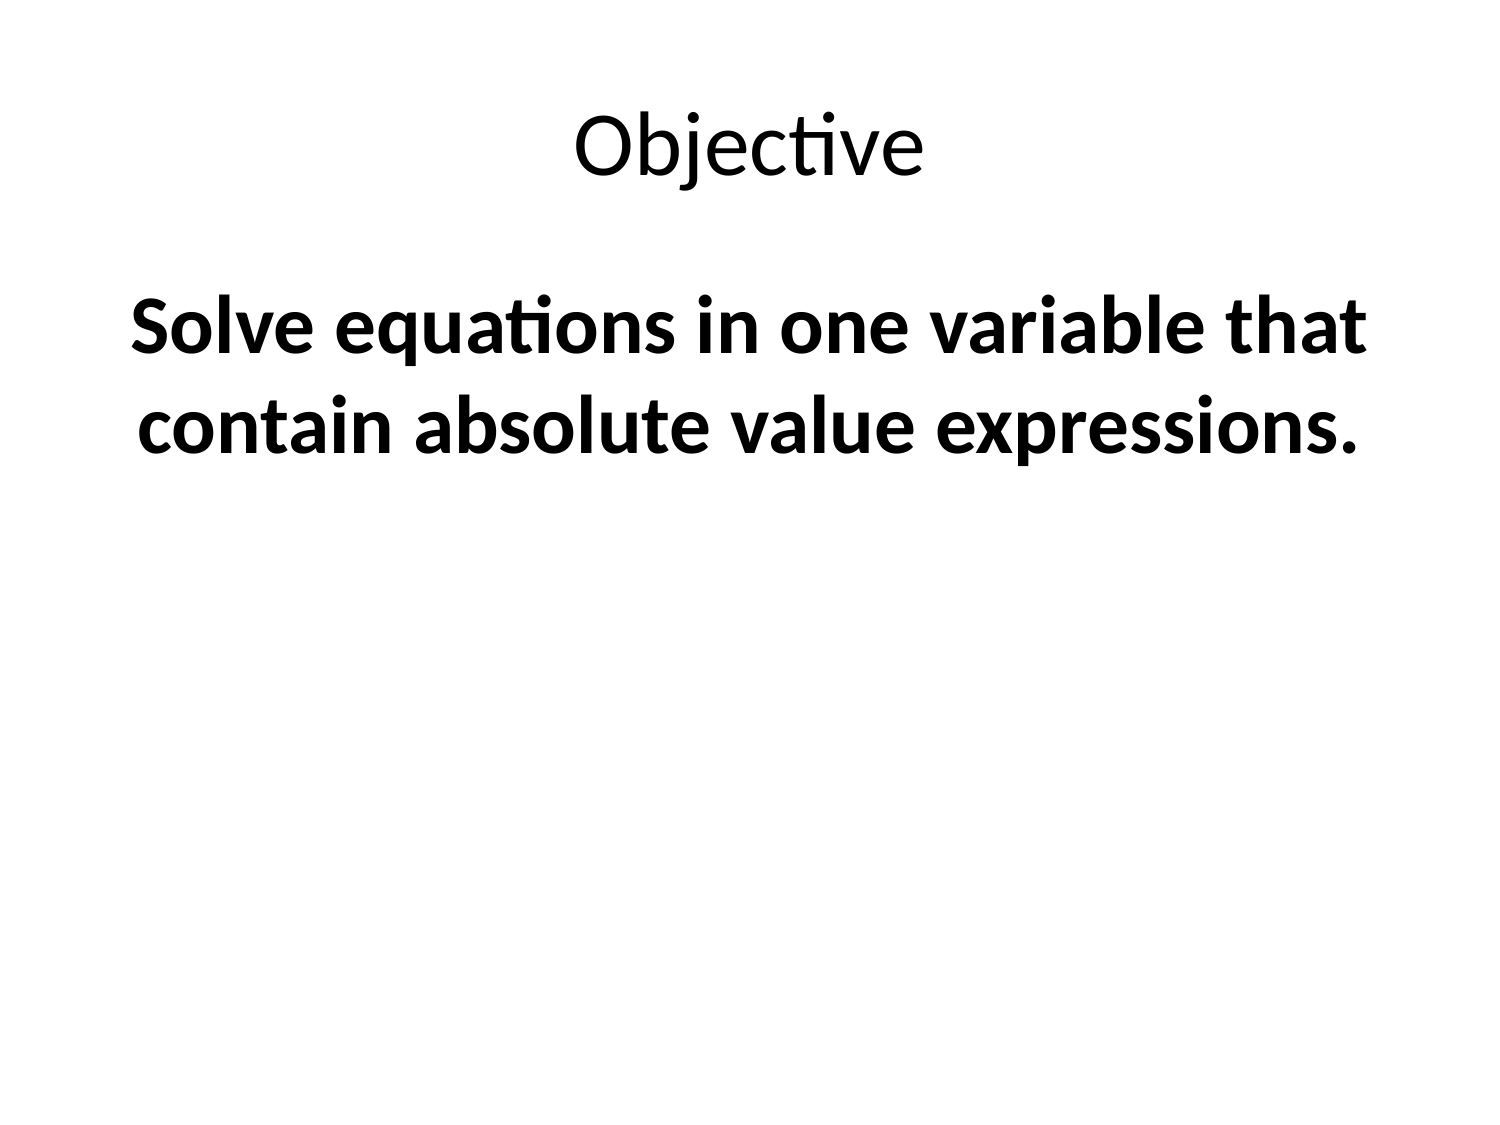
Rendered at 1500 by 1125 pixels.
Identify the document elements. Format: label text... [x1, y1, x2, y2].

list Solve equations in one variable that contain absolute value expressions. [75, 262, 1425, 1005]
title Objective [75, 45, 1425, 233]
